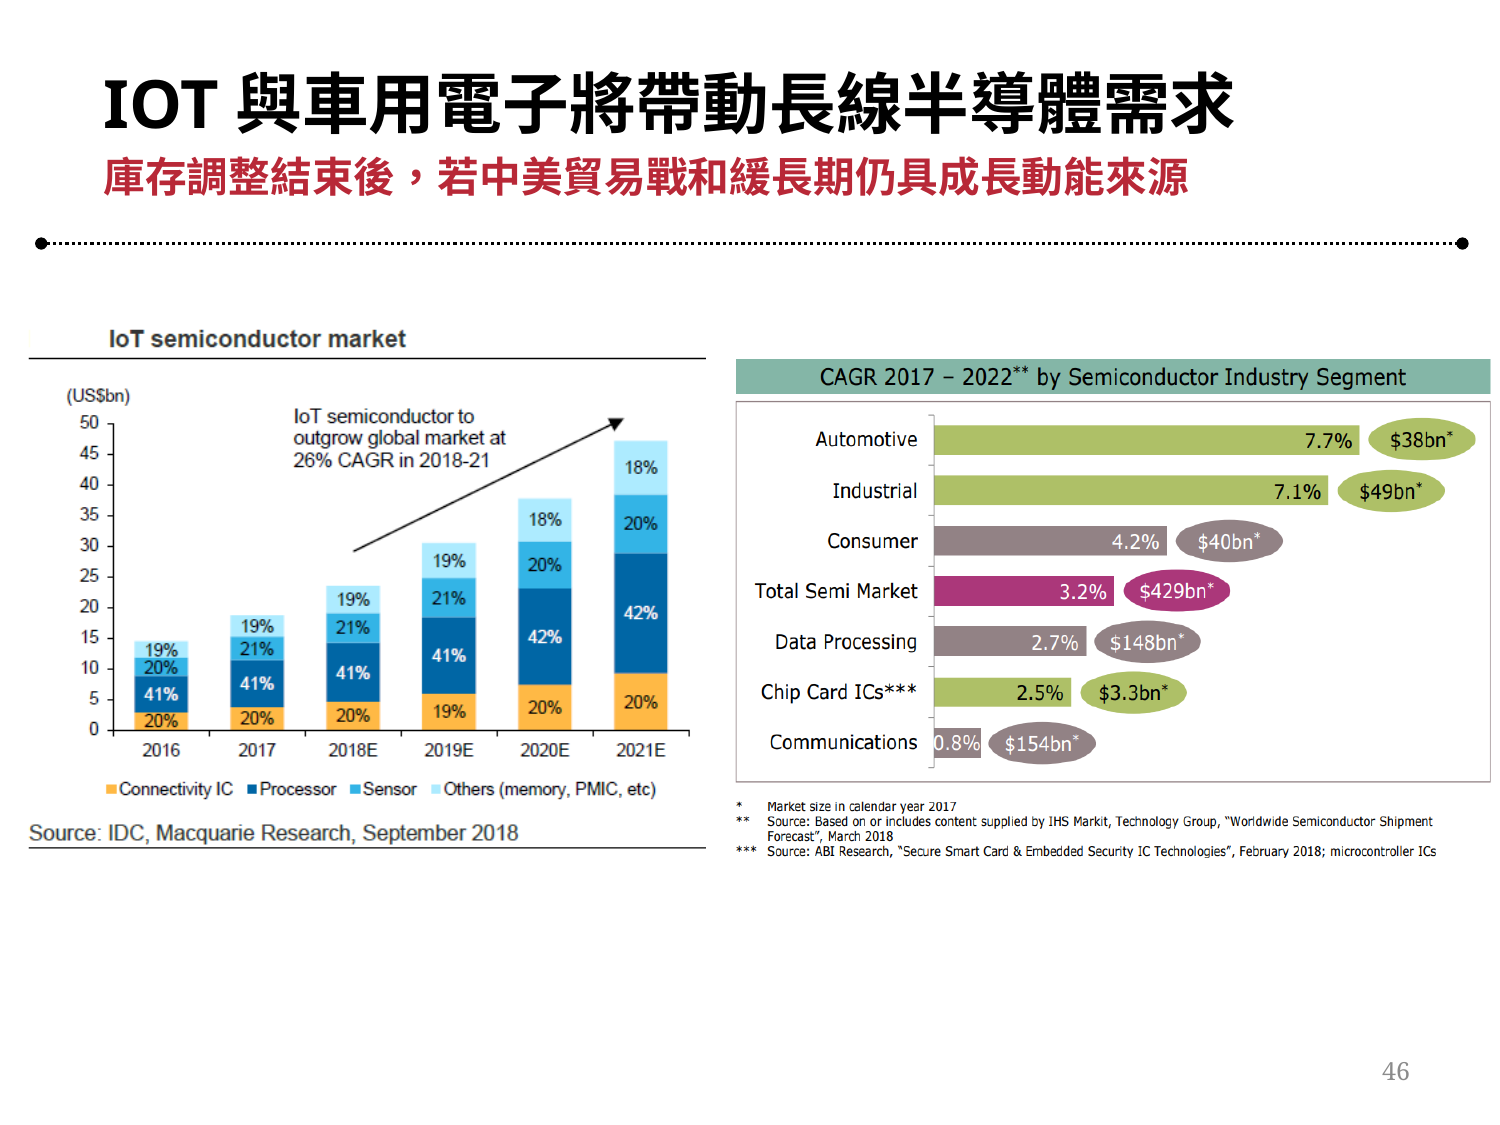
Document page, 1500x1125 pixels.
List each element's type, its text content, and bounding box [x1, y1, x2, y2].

picture [727, 349, 1495, 859]
list IOT與車用電子將帶動長線半導體需求 [88, 54, 1412, 143]
picture [17, 314, 707, 870]
list 庫存調整結束後，若中美貿易戰和緩長期仍具成長動能來源 [88, 143, 1412, 209]
slide_number 46 [1074, 1042, 1425, 1103]
